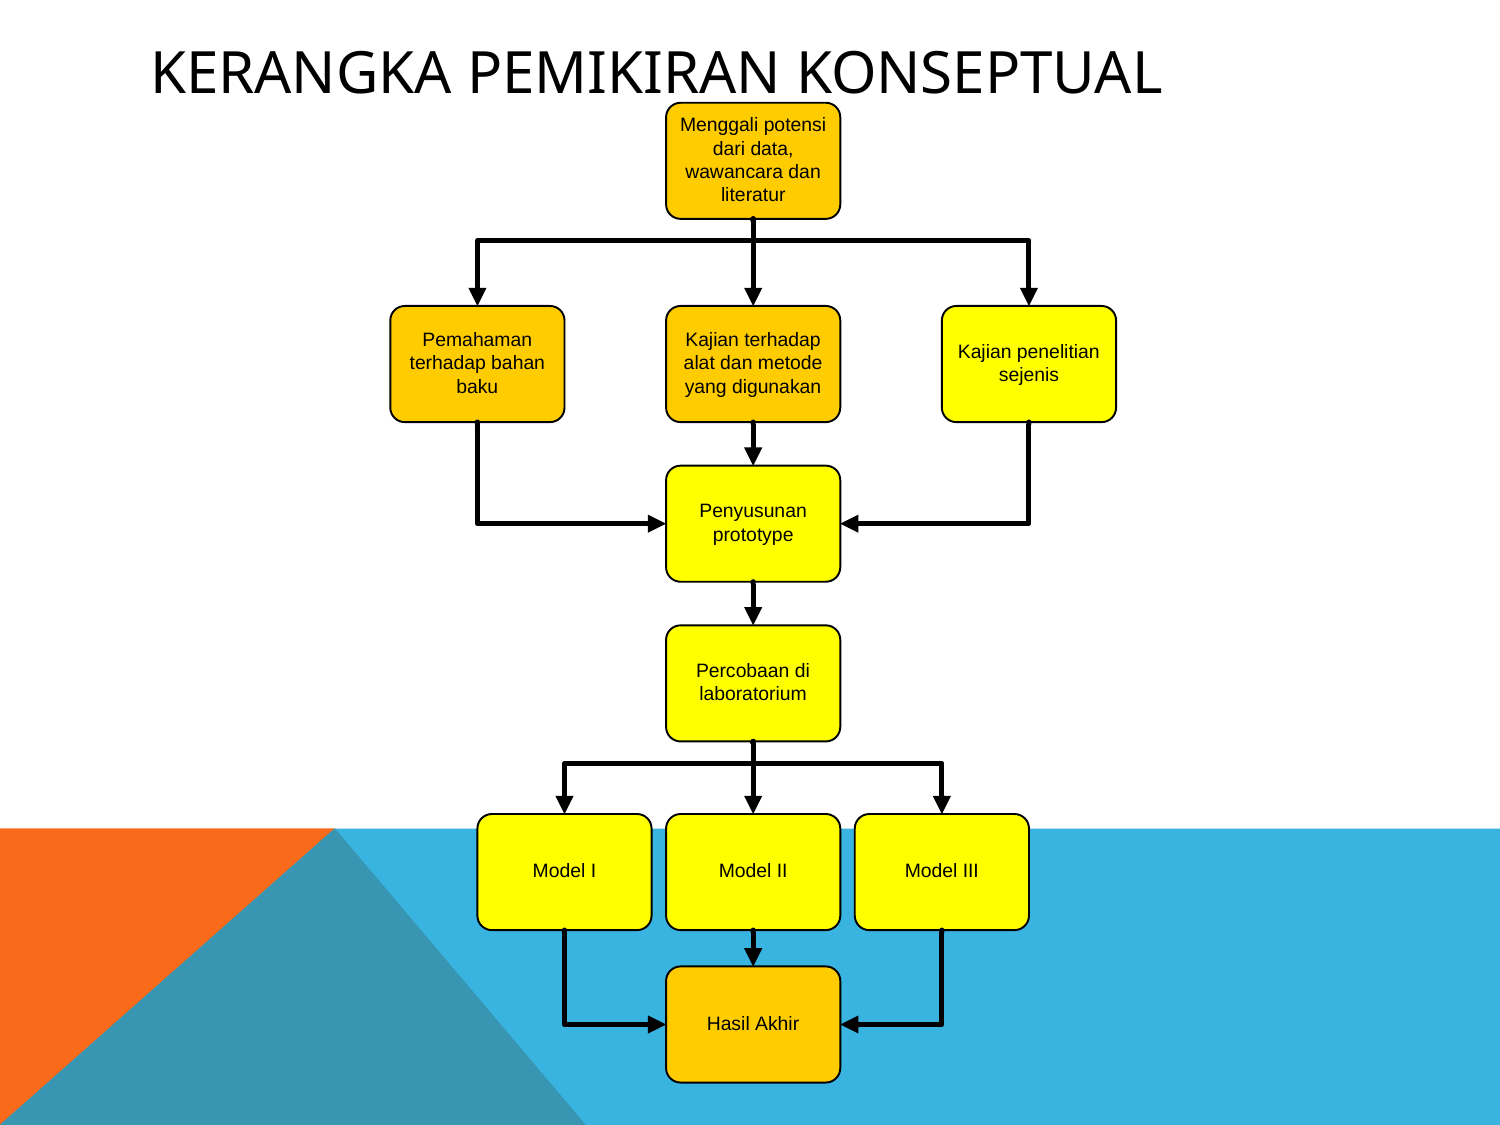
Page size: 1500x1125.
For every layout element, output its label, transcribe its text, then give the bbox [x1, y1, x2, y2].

picture [387, 99, 1120, 1086]
title Kerangka Pemikiran Konseptual [135, 60, 1369, 150]
